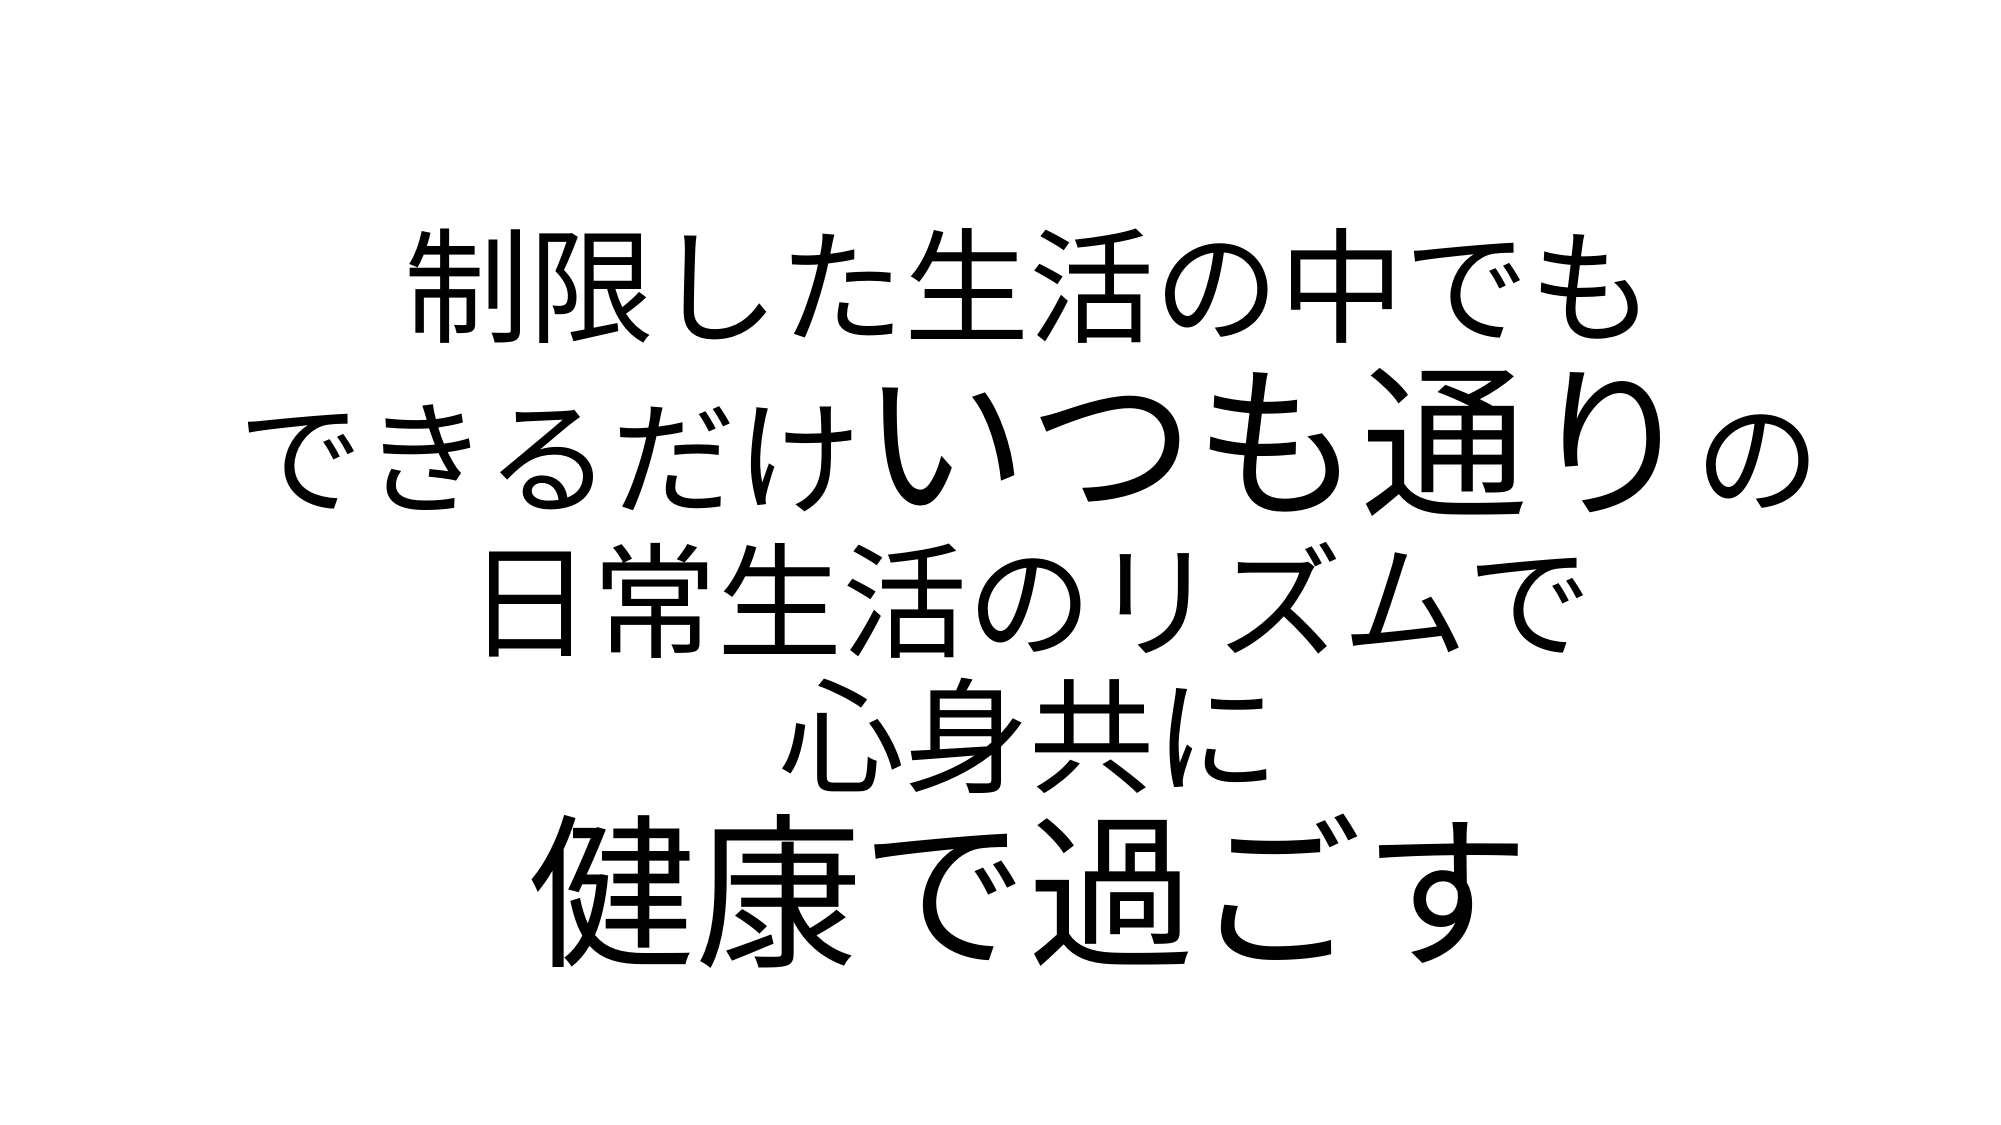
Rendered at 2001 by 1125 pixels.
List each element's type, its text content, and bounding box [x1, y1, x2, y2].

title 制限した生活の中でも できるだけいつも通りの 日常生活のリズムで 心身共に 健康で過ごす [141, 179, 1918, 999]
